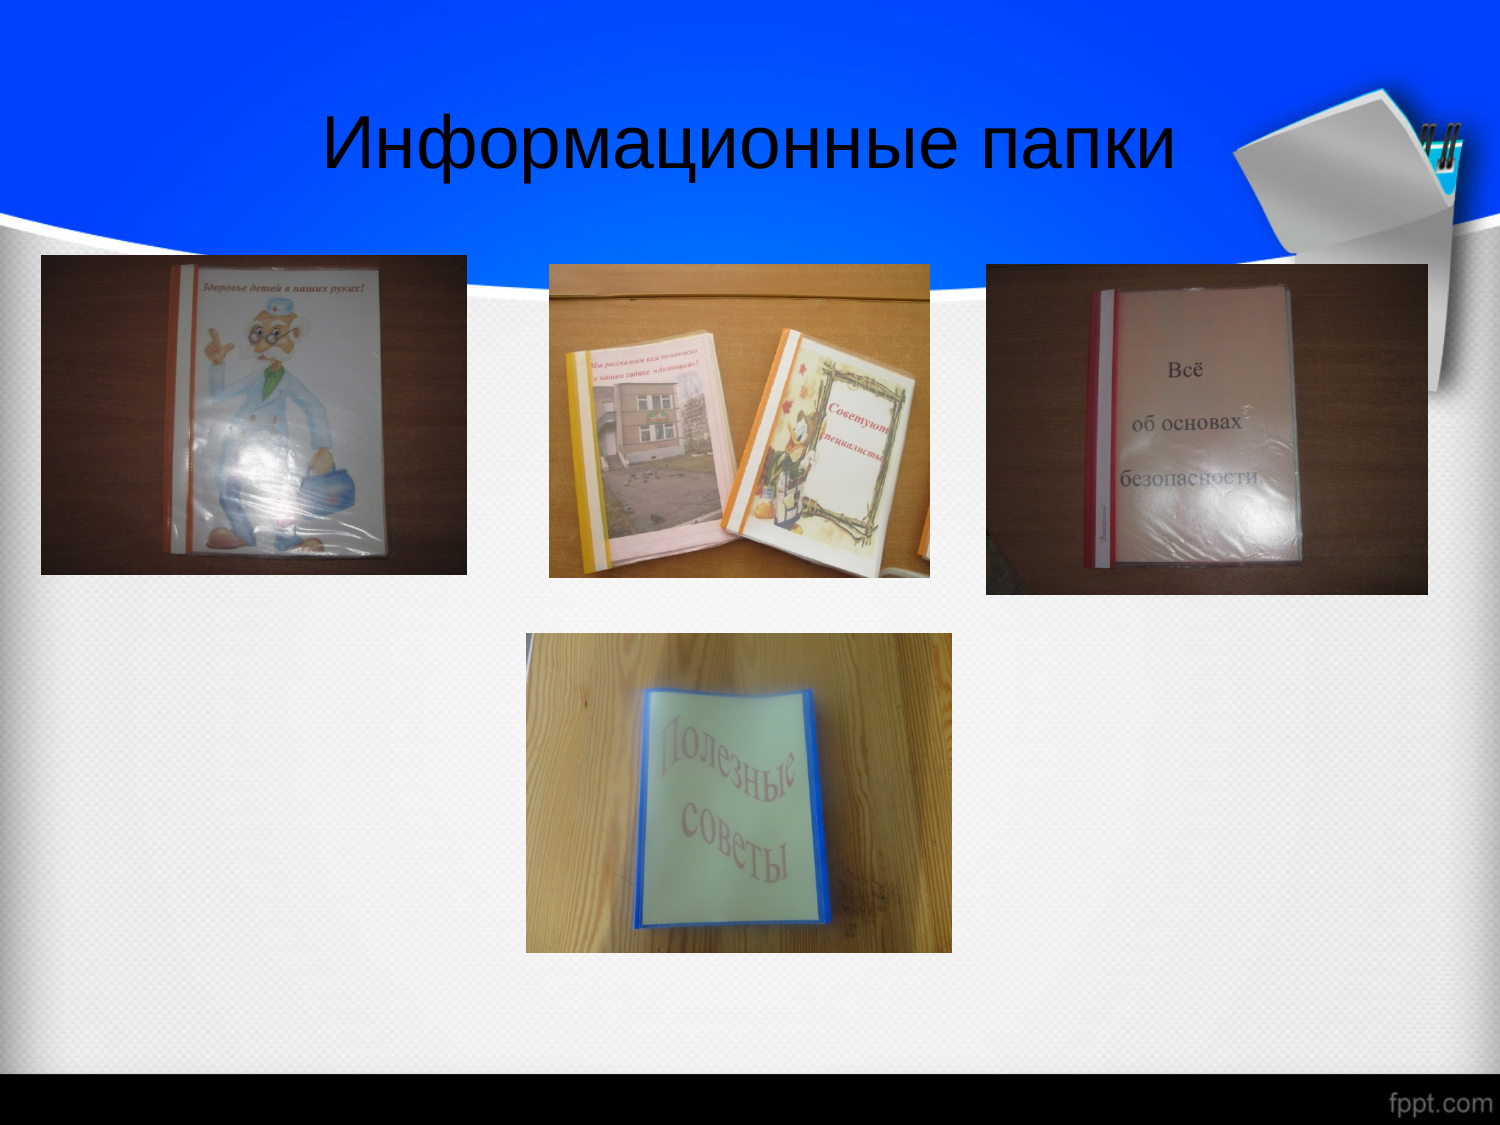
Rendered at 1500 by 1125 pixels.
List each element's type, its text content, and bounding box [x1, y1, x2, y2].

picture [0, 0, 1500, 1125]
list [75, 262, 1425, 1005]
title Информационные папки [75, 45, 1425, 233]
